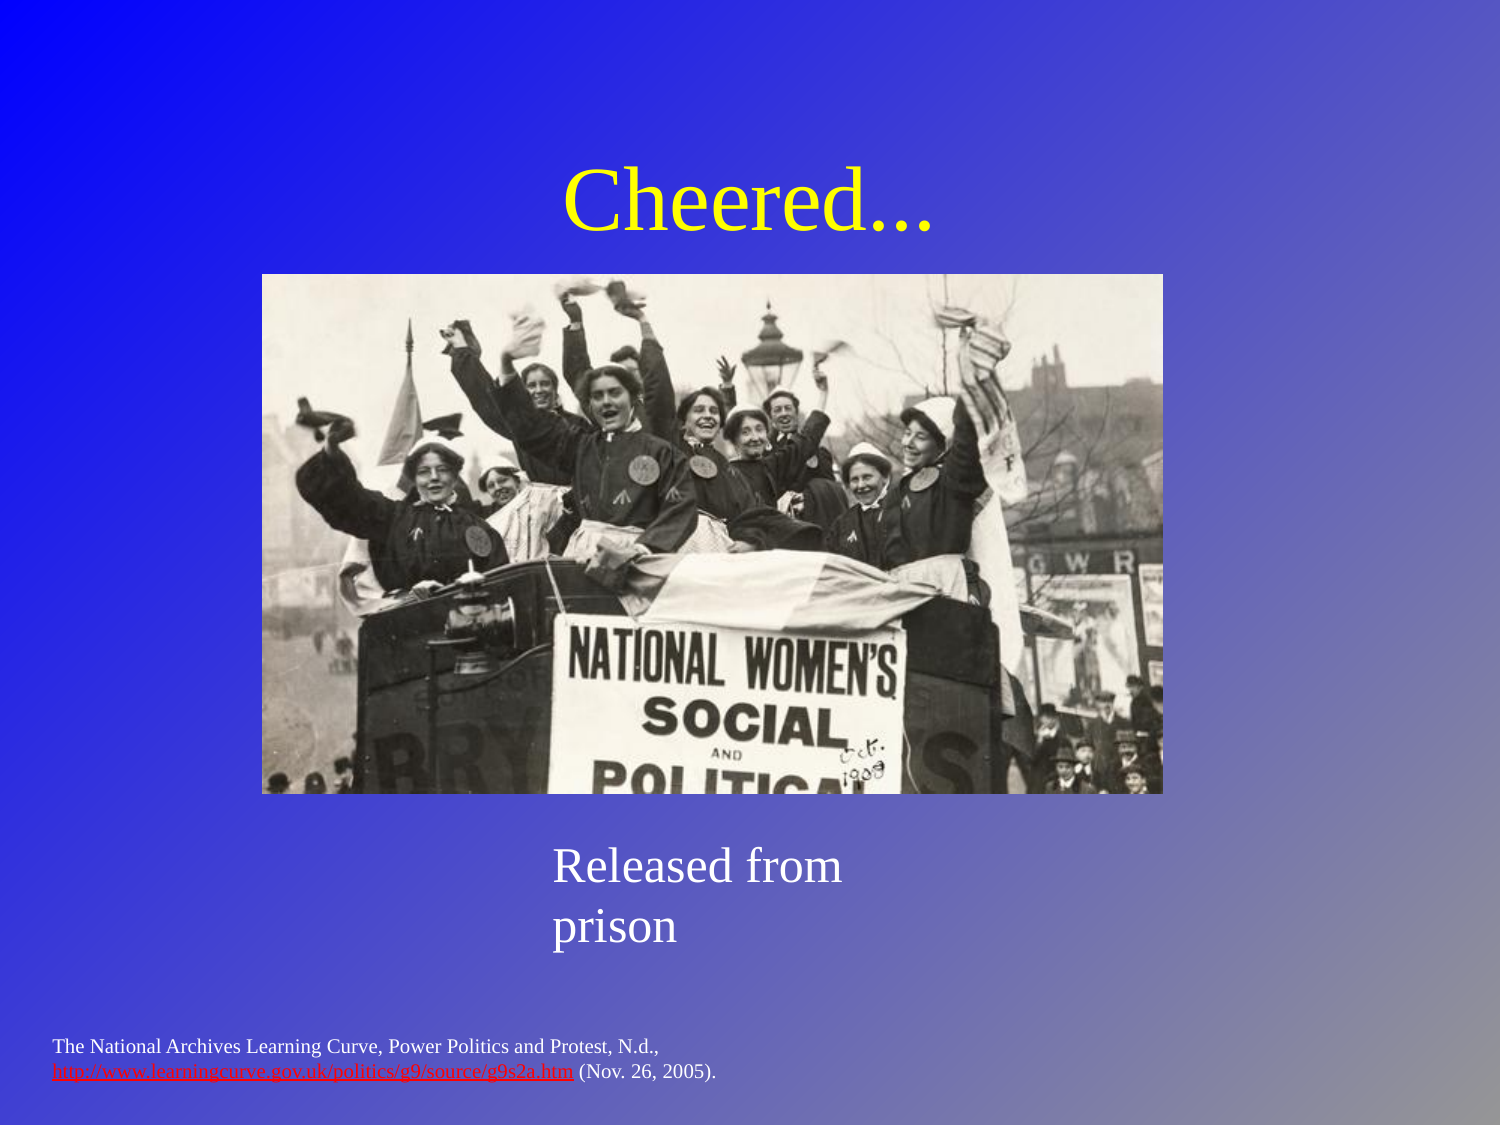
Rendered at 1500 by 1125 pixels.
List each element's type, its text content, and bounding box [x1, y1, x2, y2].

title Cheered... [112, 99, 1388, 288]
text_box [262, 274, 1163, 795]
text_box The National Archives Learning Curve, Power Politics and Protest, N.d., http://www.learningcurve.gov.uk/politics/g9/source/g9s2a.htm (Nov. 26, 2005). [37, 1024, 738, 1090]
text_box Released from prison [537, 824, 913, 960]
